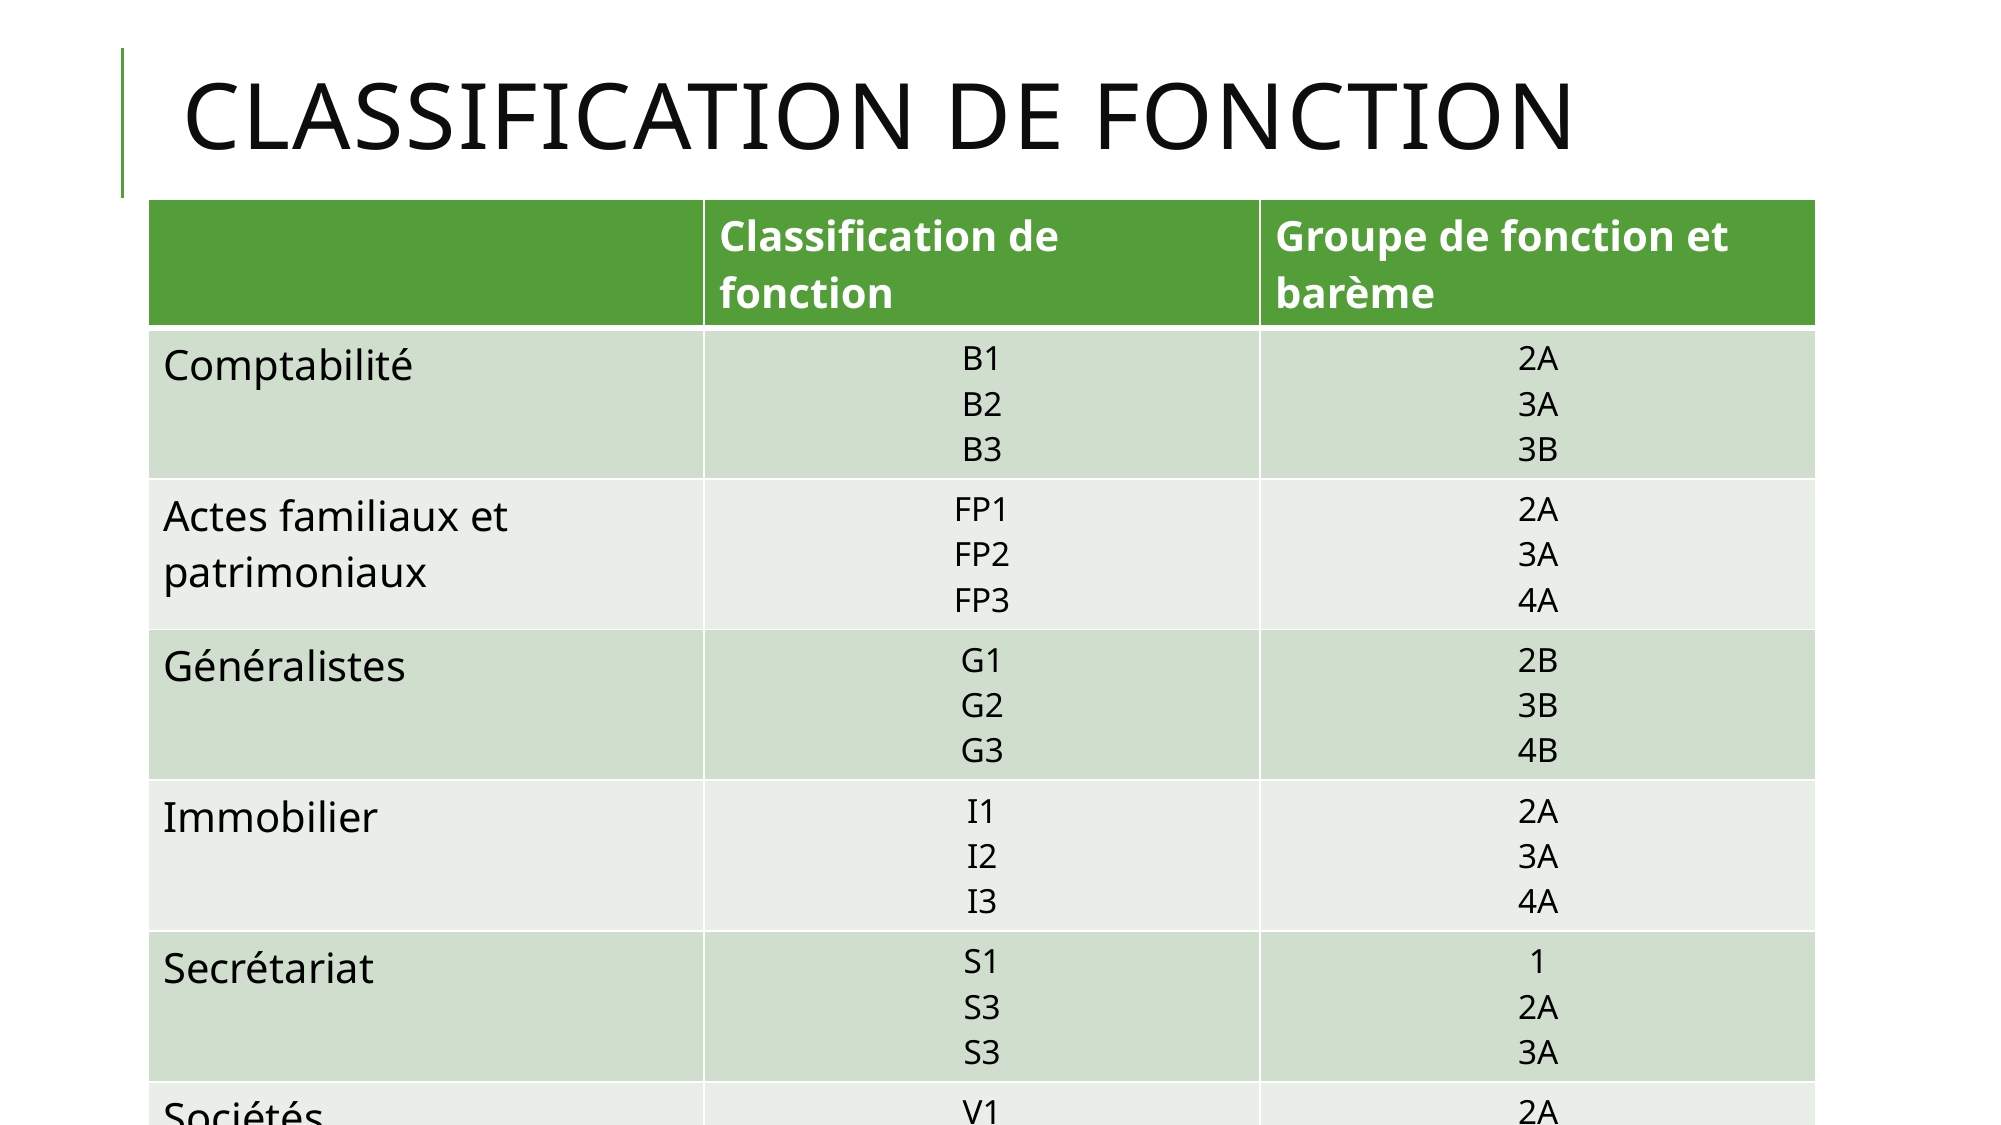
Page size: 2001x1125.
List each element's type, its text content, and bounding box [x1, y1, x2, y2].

table_cell 2A 3A 4A [1261, 781, 1815, 930]
table_header Groupe de fonction et barème [1261, 200, 1815, 325]
table_header [149, 200, 703, 325]
table_cell Généralistes [149, 630, 703, 779]
table_cell 2A 3A 4A [1261, 1083, 1815, 1125]
table_cell Secrétariat [149, 932, 703, 1081]
table_cell Sociétés [149, 1083, 703, 1125]
table_cell S1 S3 S3 [705, 932, 1259, 1081]
table_cell G1 G2 G3 [705, 630, 1259, 779]
table_cell Immobilier [149, 781, 703, 930]
title Classification de fonction [168, 0, 1763, 198]
table_cell Comptabilité [149, 331, 703, 478]
table_header Classification de fonction [705, 200, 1259, 325]
table_cell 1 2A 3A [1261, 932, 1815, 1081]
table_cell Actes familiaux et patrimoniaux [149, 480, 703, 629]
table_cell B1 B2 B3 [705, 331, 1259, 478]
table_cell 2B 3B 4B [1261, 630, 1815, 779]
table_cell I1 I2 I3 [705, 781, 1259, 930]
table_cell FP1 FP2 FP3 [705, 480, 1259, 629]
table_cell 2A 3A 3B [1261, 331, 1815, 478]
table_cell V1 V2 V3 [705, 1083, 1259, 1125]
table_cell 2A 3A 4A [1261, 480, 1815, 629]
